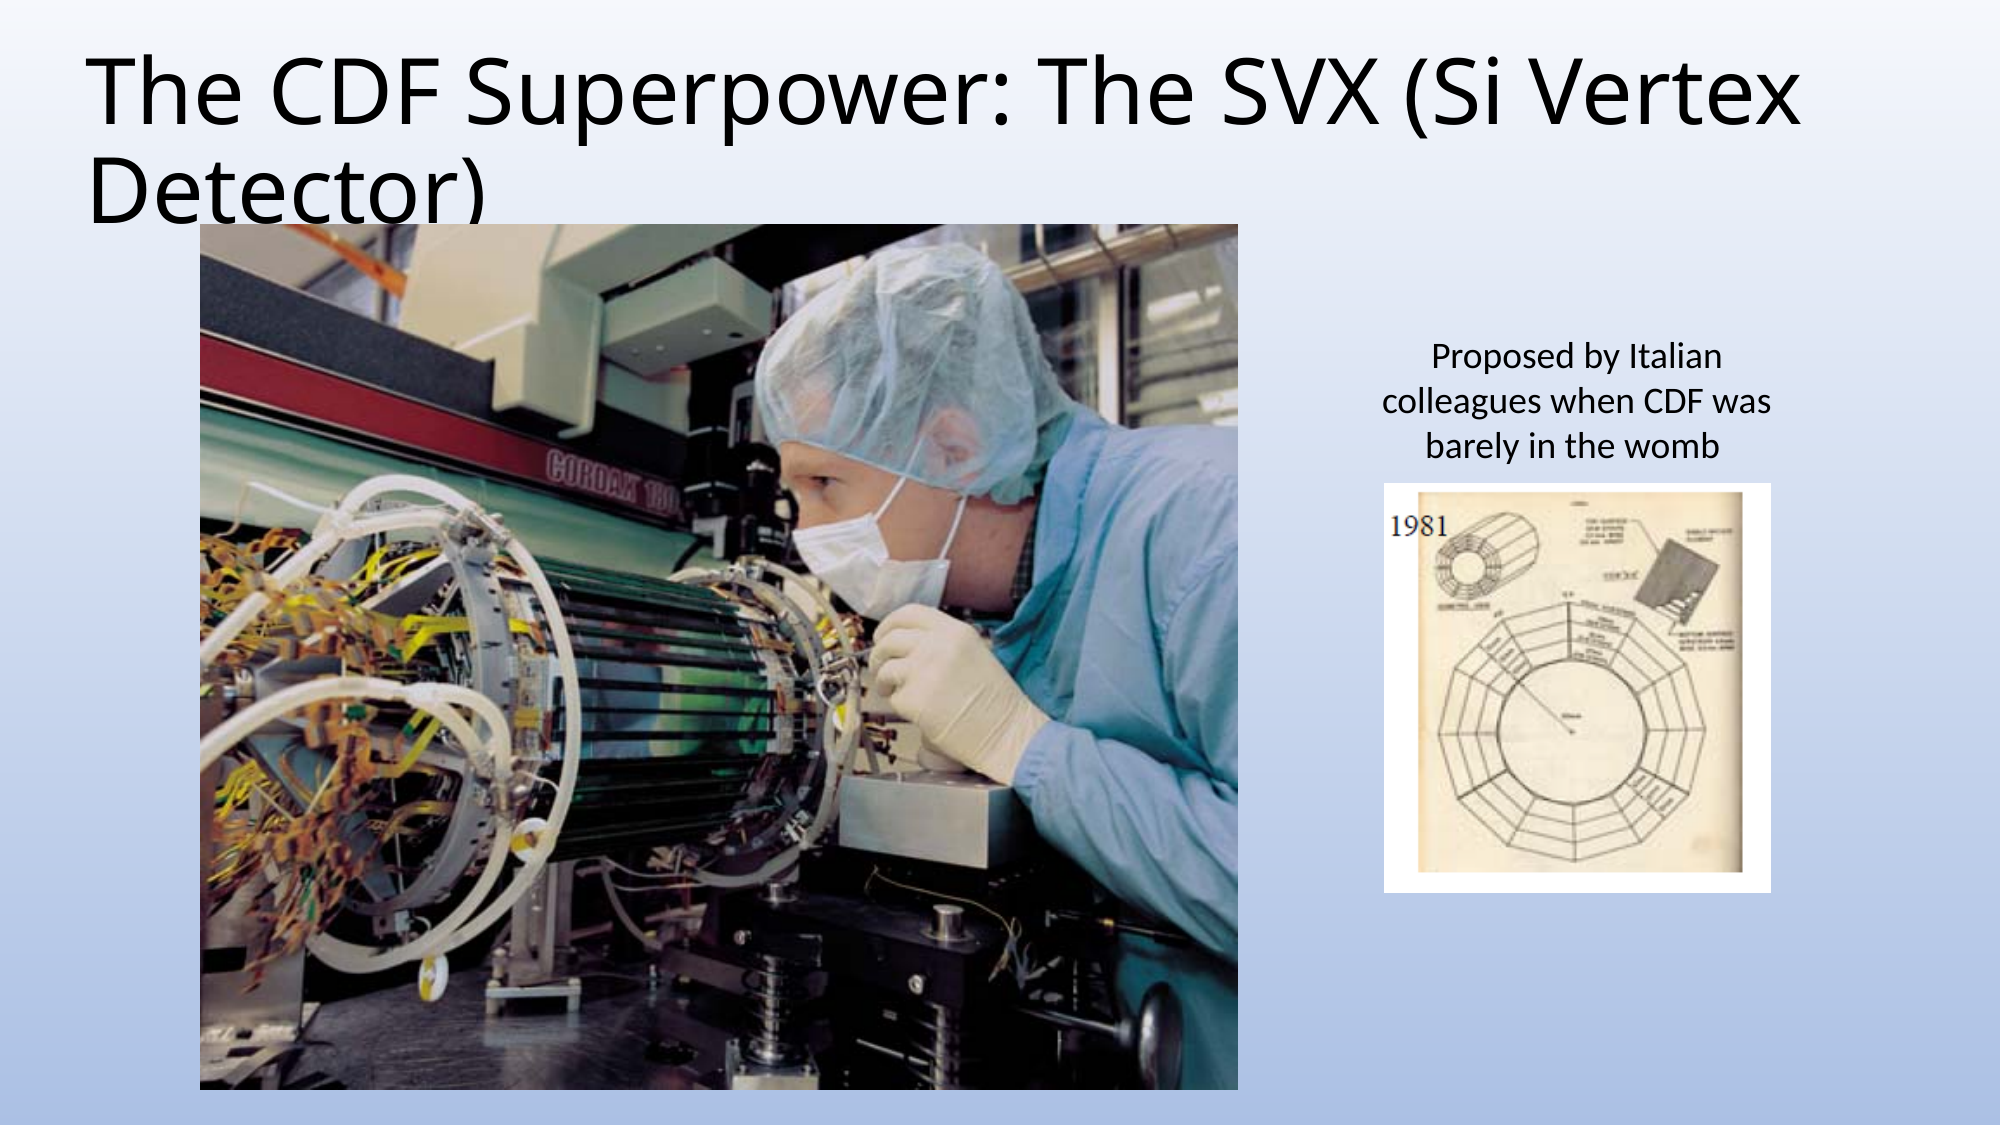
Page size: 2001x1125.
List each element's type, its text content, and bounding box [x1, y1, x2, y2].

picture [1384, 483, 1771, 893]
text_box Proposed by Italian colleagues when CDF was barely in the womb [1354, 323, 1800, 474]
title The CDF Superpower: The SVX (Si Vertex Detector) [70, 35, 1971, 253]
picture [199, 224, 1238, 1090]
